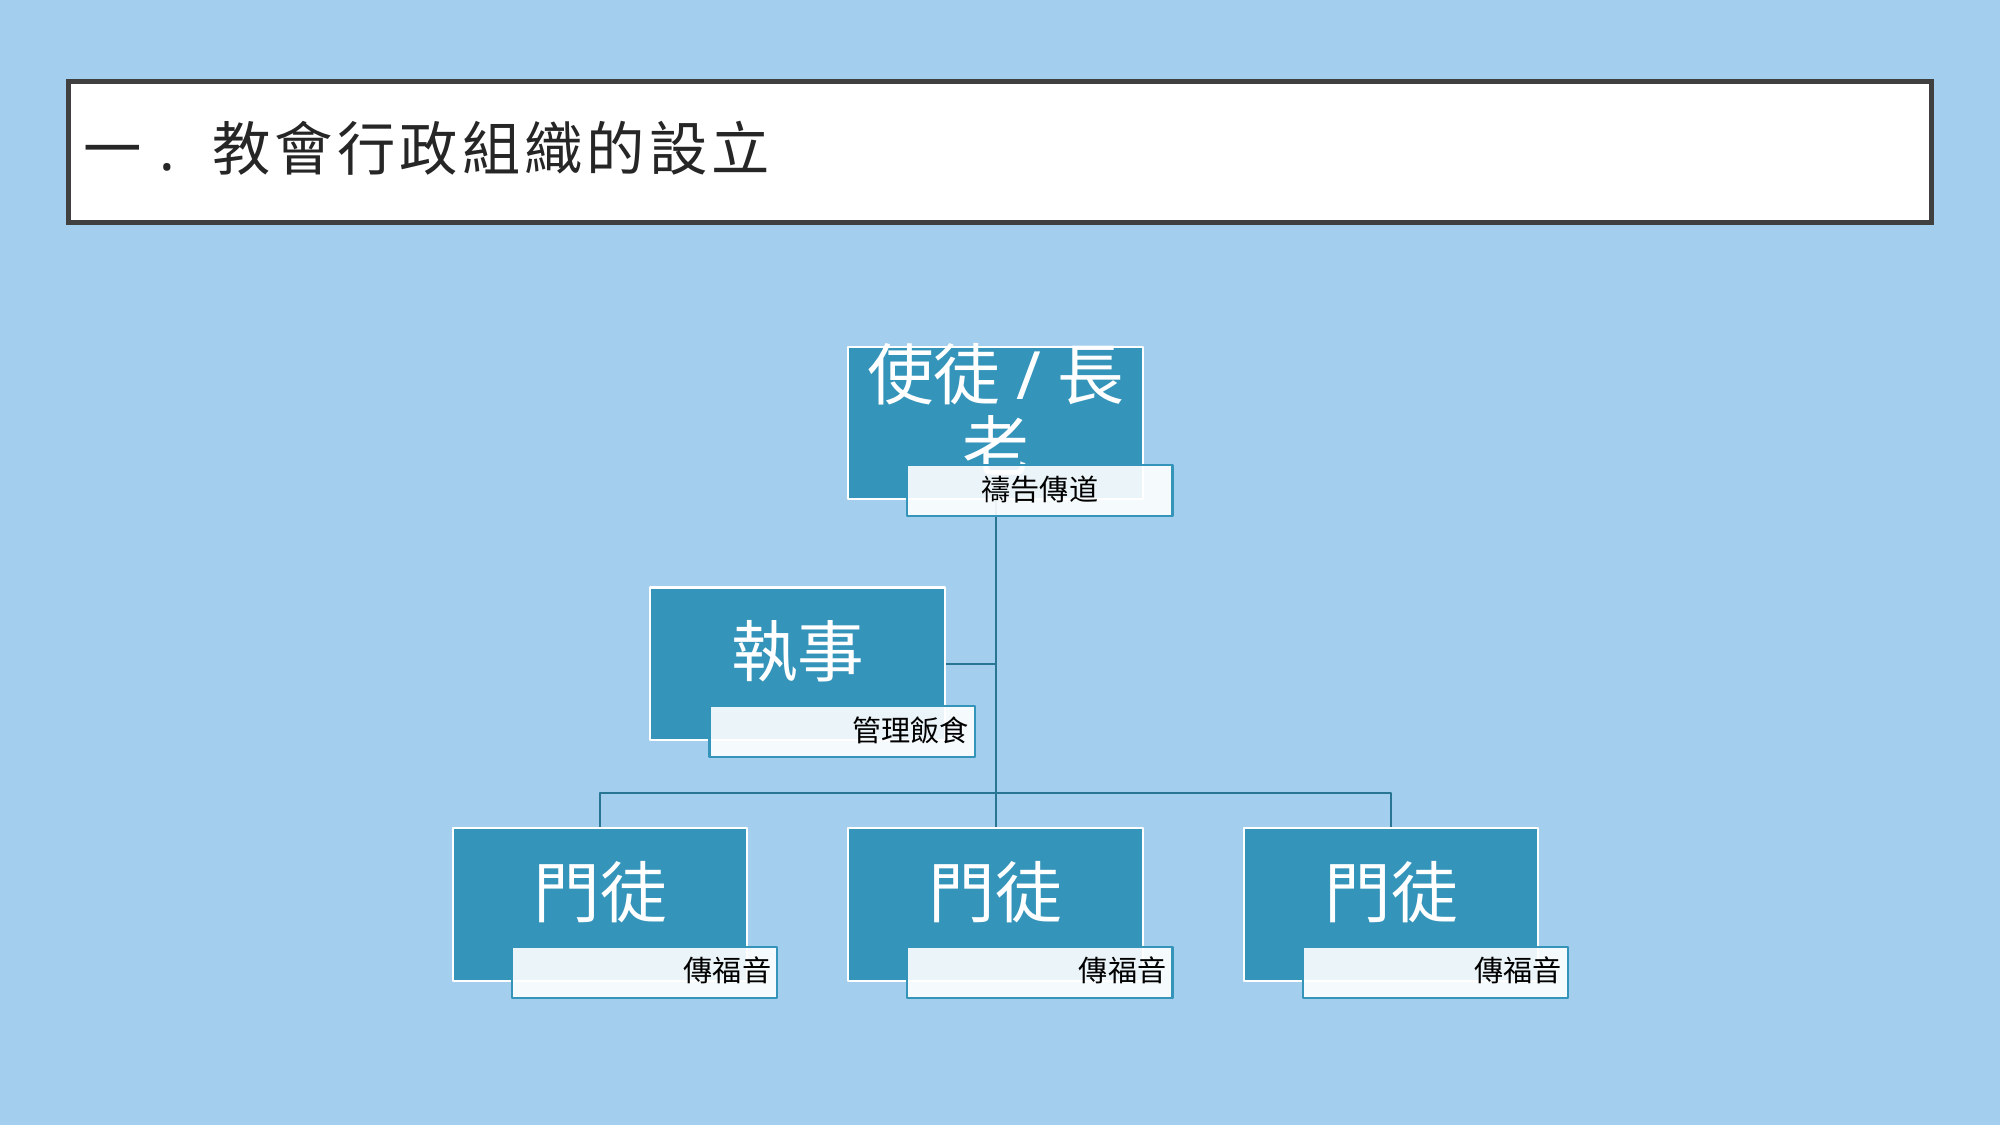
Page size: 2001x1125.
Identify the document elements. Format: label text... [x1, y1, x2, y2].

title 一. 教會行政組織的設立 [66, 79, 1934, 225]
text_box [441, 337, 1580, 1007]
